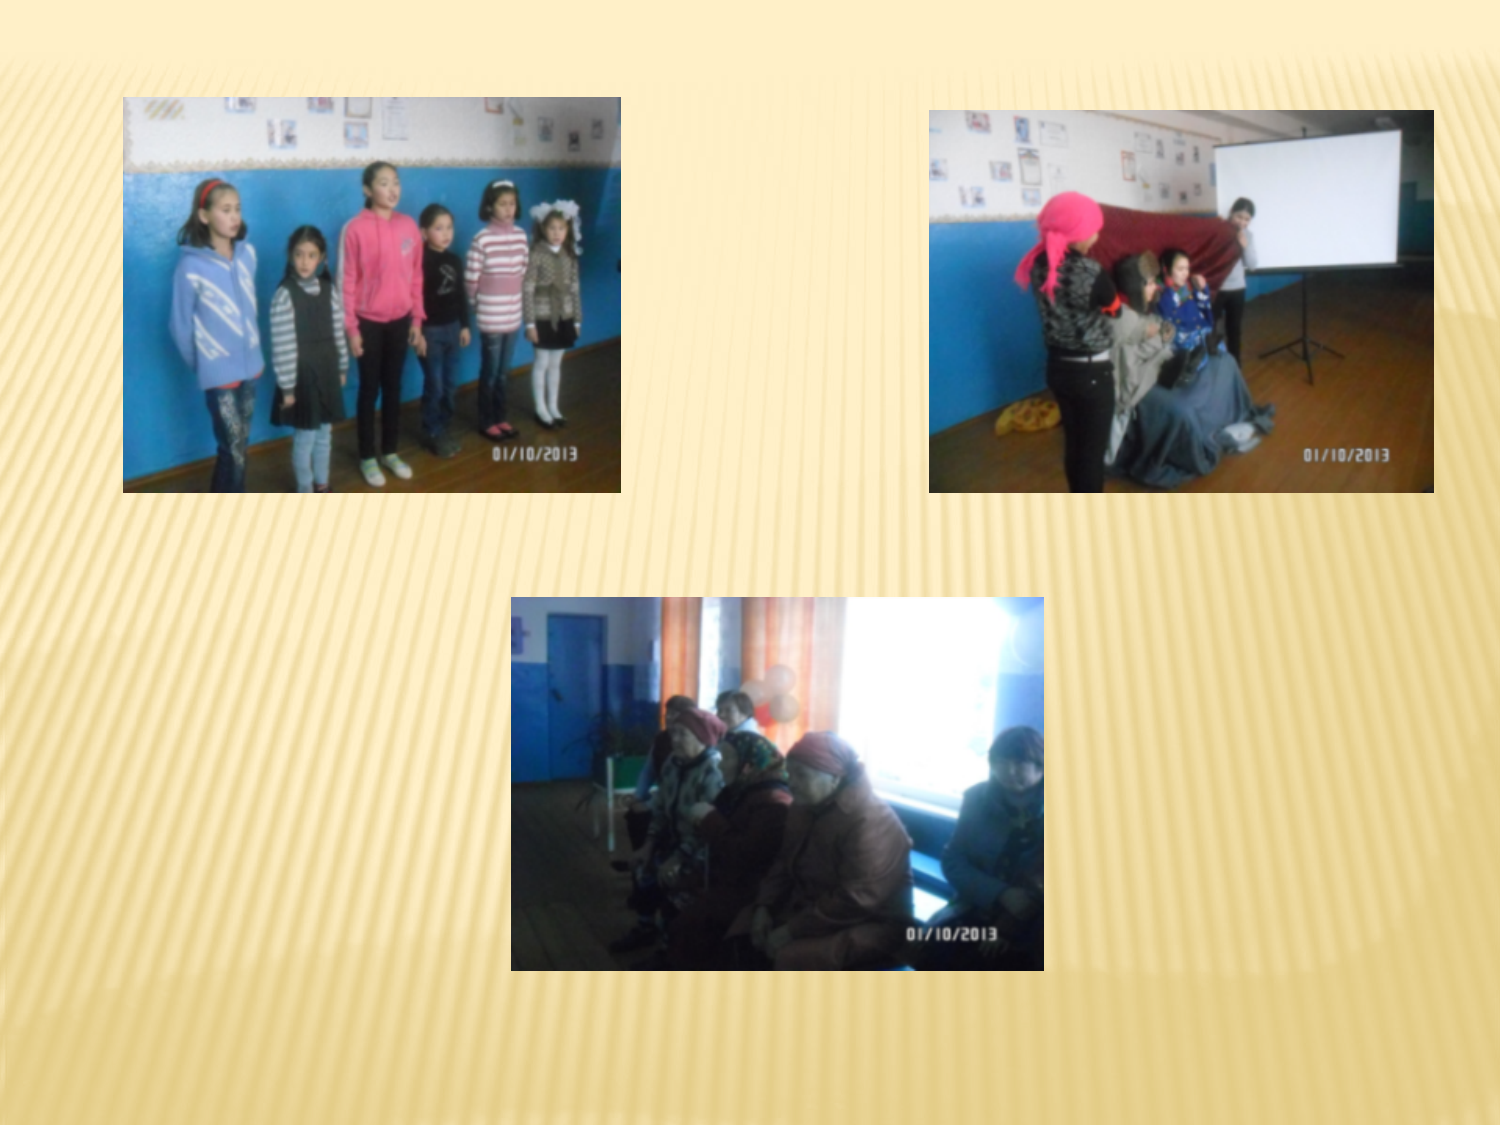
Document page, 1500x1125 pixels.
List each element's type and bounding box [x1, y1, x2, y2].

picture [123, 97, 621, 493]
picture [929, 110, 1434, 493]
picture [511, 597, 1045, 972]
